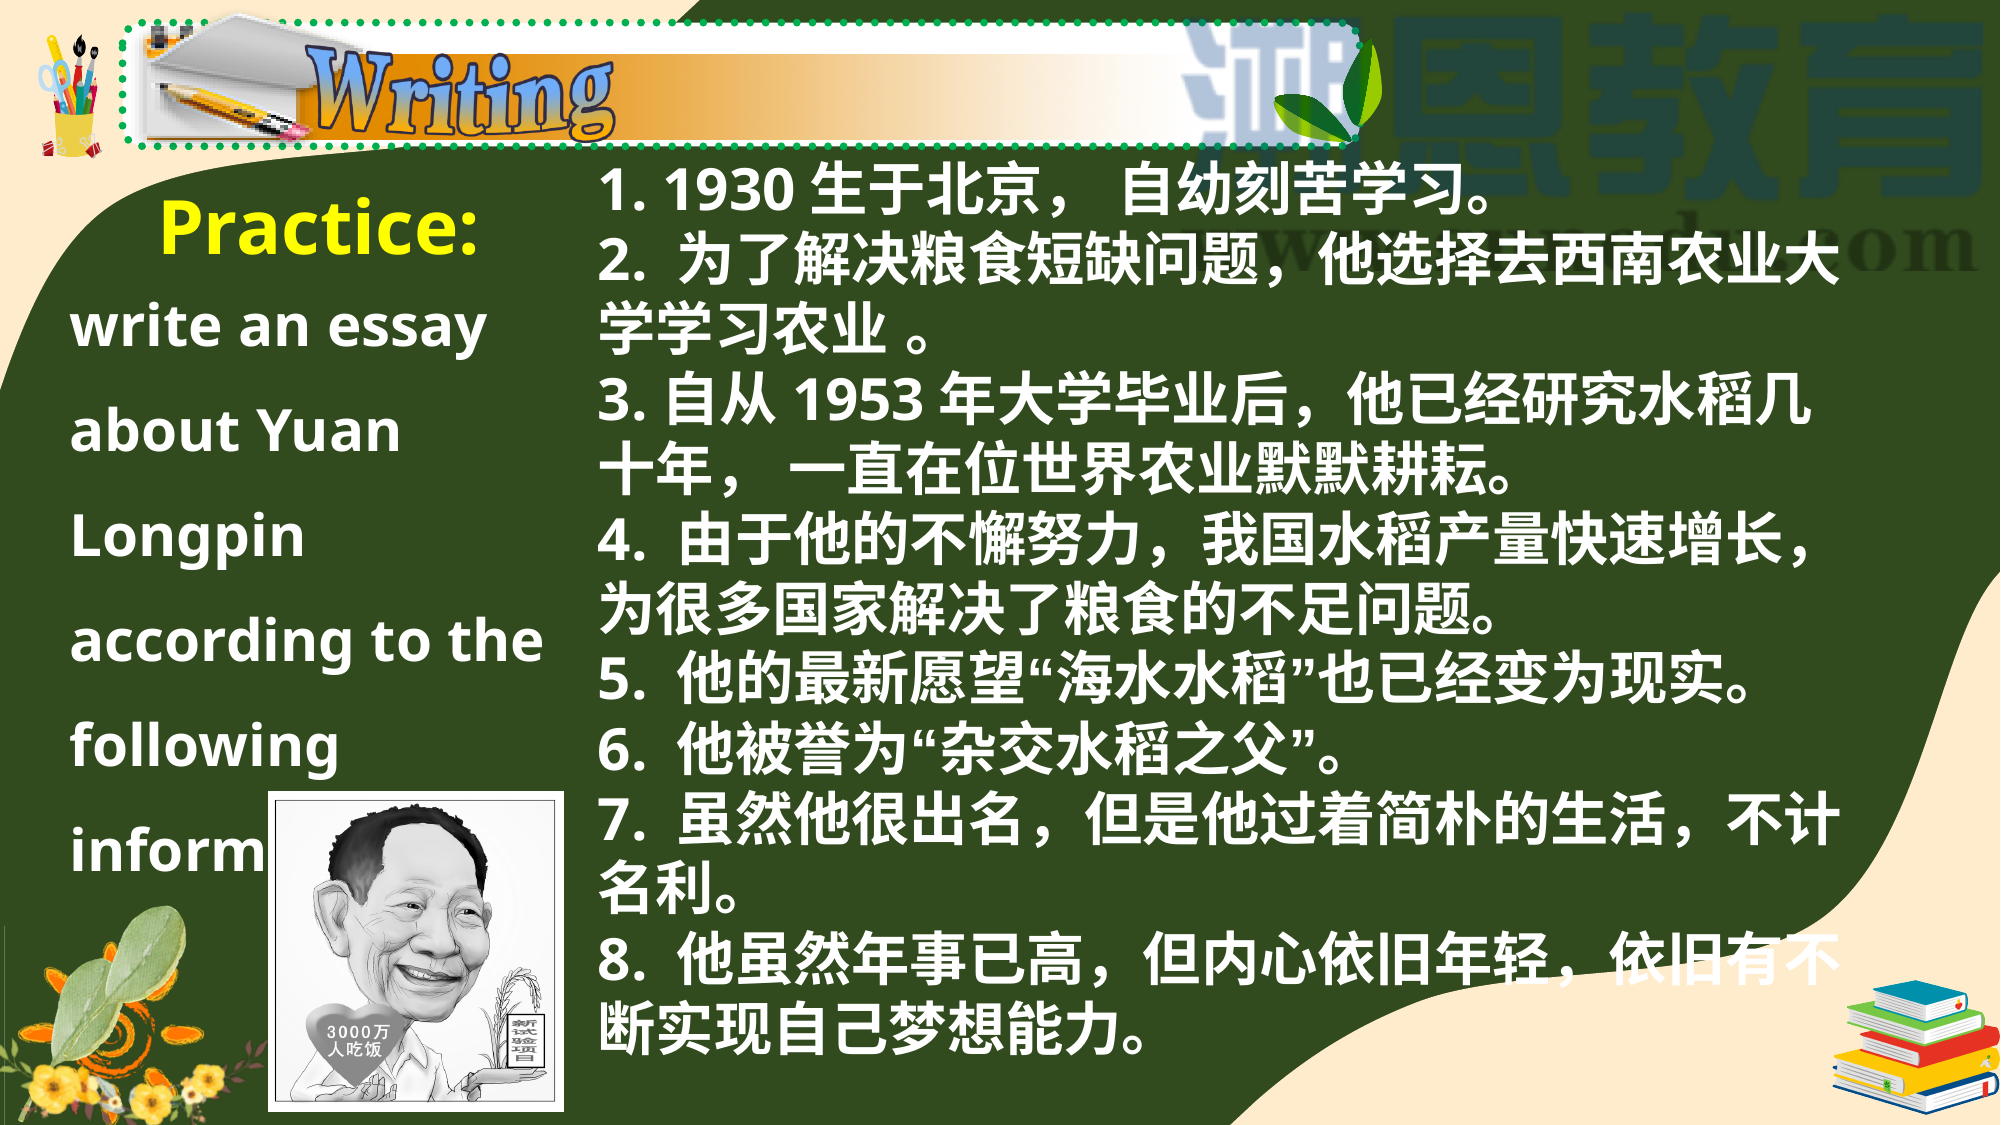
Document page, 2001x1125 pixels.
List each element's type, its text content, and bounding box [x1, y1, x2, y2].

picture [1863, 965, 2001, 1124]
text_box Practice: [142, 172, 582, 246]
text_box write an essay about Yuan Longpin according to the following information. [54, 246, 582, 891]
text_box 1. 1930生于北京， 自幼刻苦学习。 2. 为了解决粮食短缺问题，他选择去西南农业大学学习农业 。 3.自从1953年大学毕业后，他已经研究水稻几十年， 一直在位世界农业默默耕耘。 4. 由于他的不懈努力，我国水稻产量快速增长， 为很多国家解决了粮食的不足问题。 5. 他的最新愿望“海水水稻”也已经变为现实。 6. 他被誉为“杂交水稻之父”。 7. 虽然他很出名，但是他过着简朴的生活，不计名利。 8. 他虽然年事已高，但内心依旧年轻，依旧有不断实现自己梦想能力。 [582, 144, 1863, 1125]
picture [0, 791, 564, 1125]
picture [18, 31, 123, 162]
text_box [623, 93, 1896, 1096]
picture [127, 8, 1983, 271]
